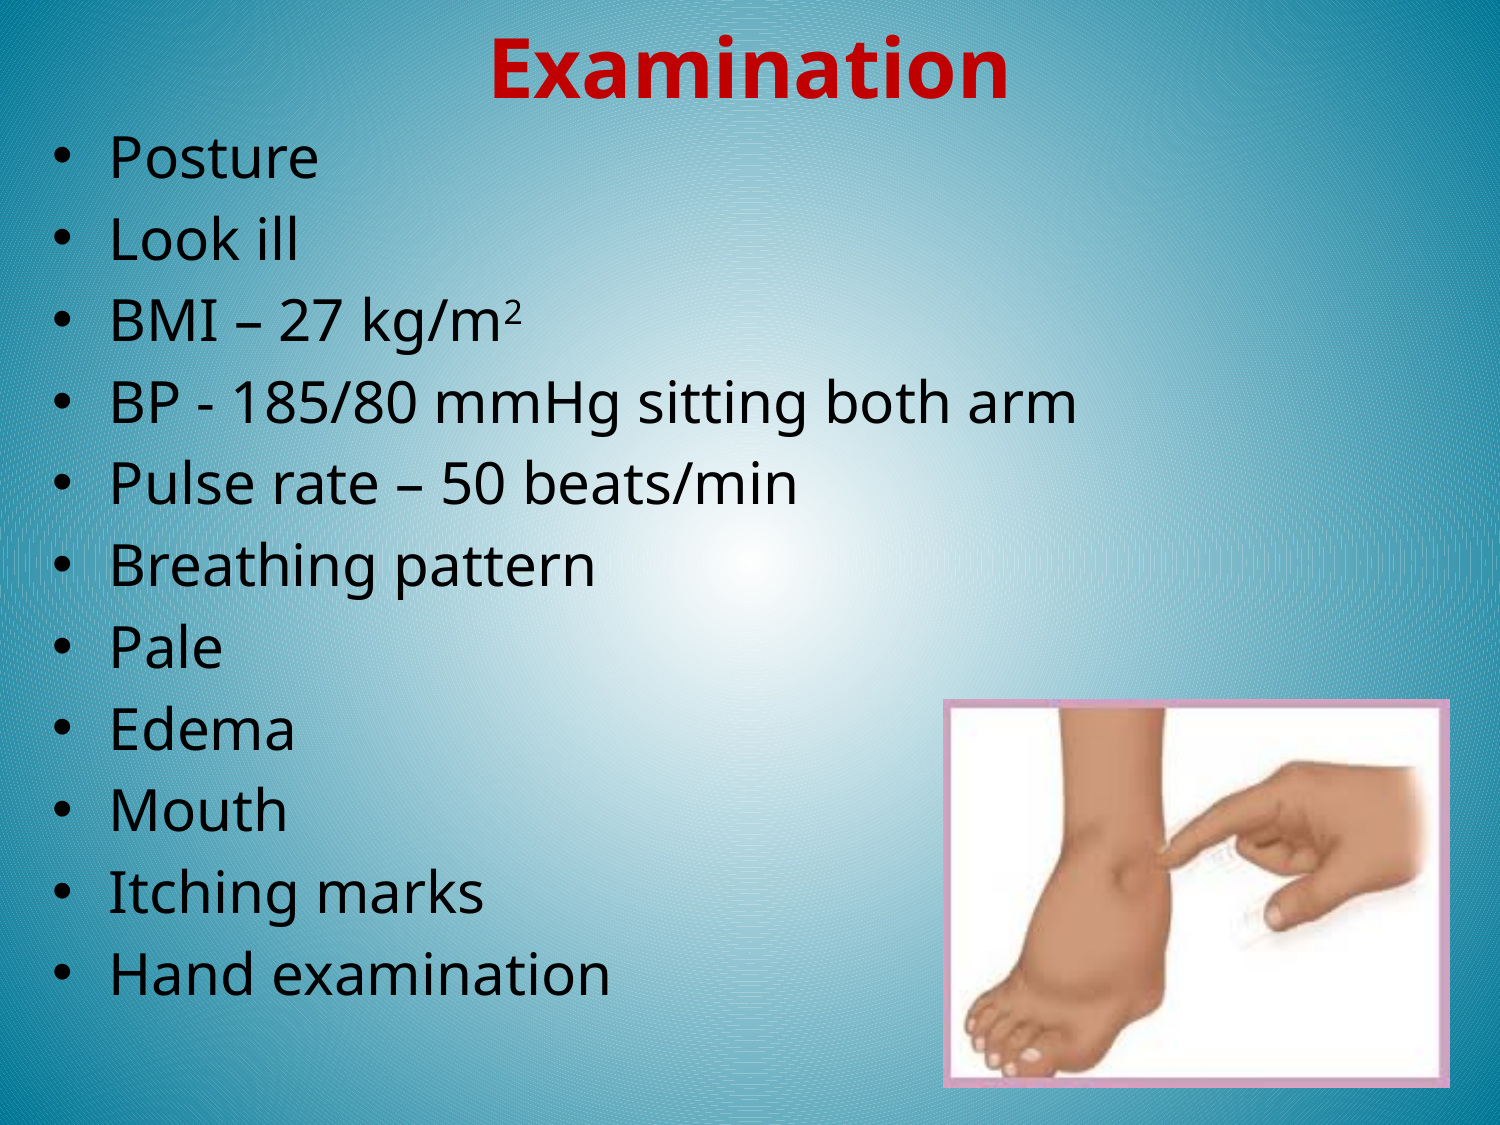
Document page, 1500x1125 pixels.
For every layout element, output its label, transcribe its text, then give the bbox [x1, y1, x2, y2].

picture [943, 699, 1451, 1088]
list Posture Look ill BMI – 27 kg/m2 BP - 185/80 mmHg sitting both arm Pulse rate – 50 beats/min Breathing pattern Pale Edema Mouth Itching marks Hand examination [37, 112, 1388, 855]
title Examination [75, 0, 1425, 130]
